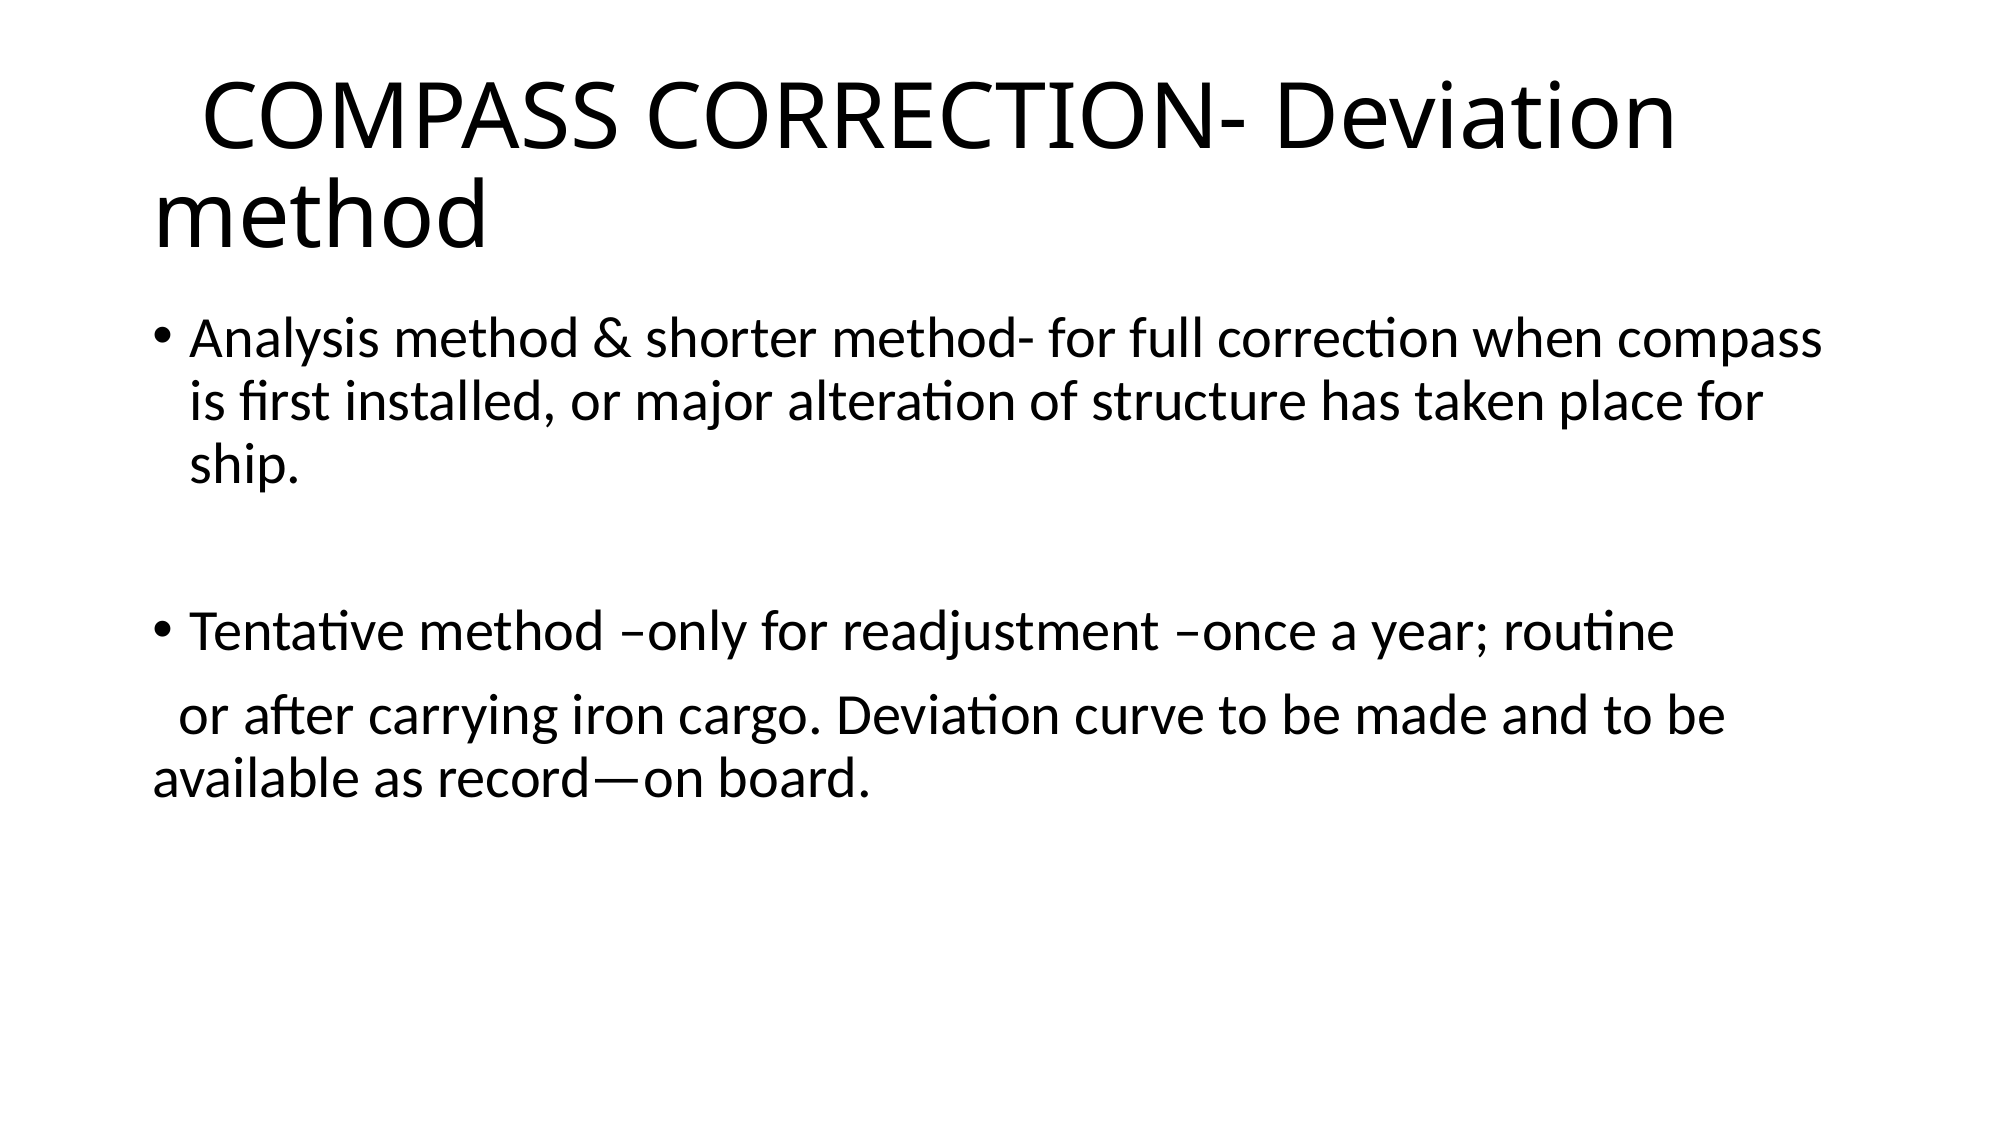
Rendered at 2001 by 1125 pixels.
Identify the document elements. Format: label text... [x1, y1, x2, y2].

list Analysis method & shorter method- for full correction when compass is first installed, or major alteration of structure has taken place for ship. Tentative method –only for readjustment –once a year; routine or after carrying iron cargo. Deviation curve to be made and to be available as record—on board. [137, 299, 1863, 1014]
title COMPASS CORRECTION- Deviation method [137, 59, 1863, 278]
